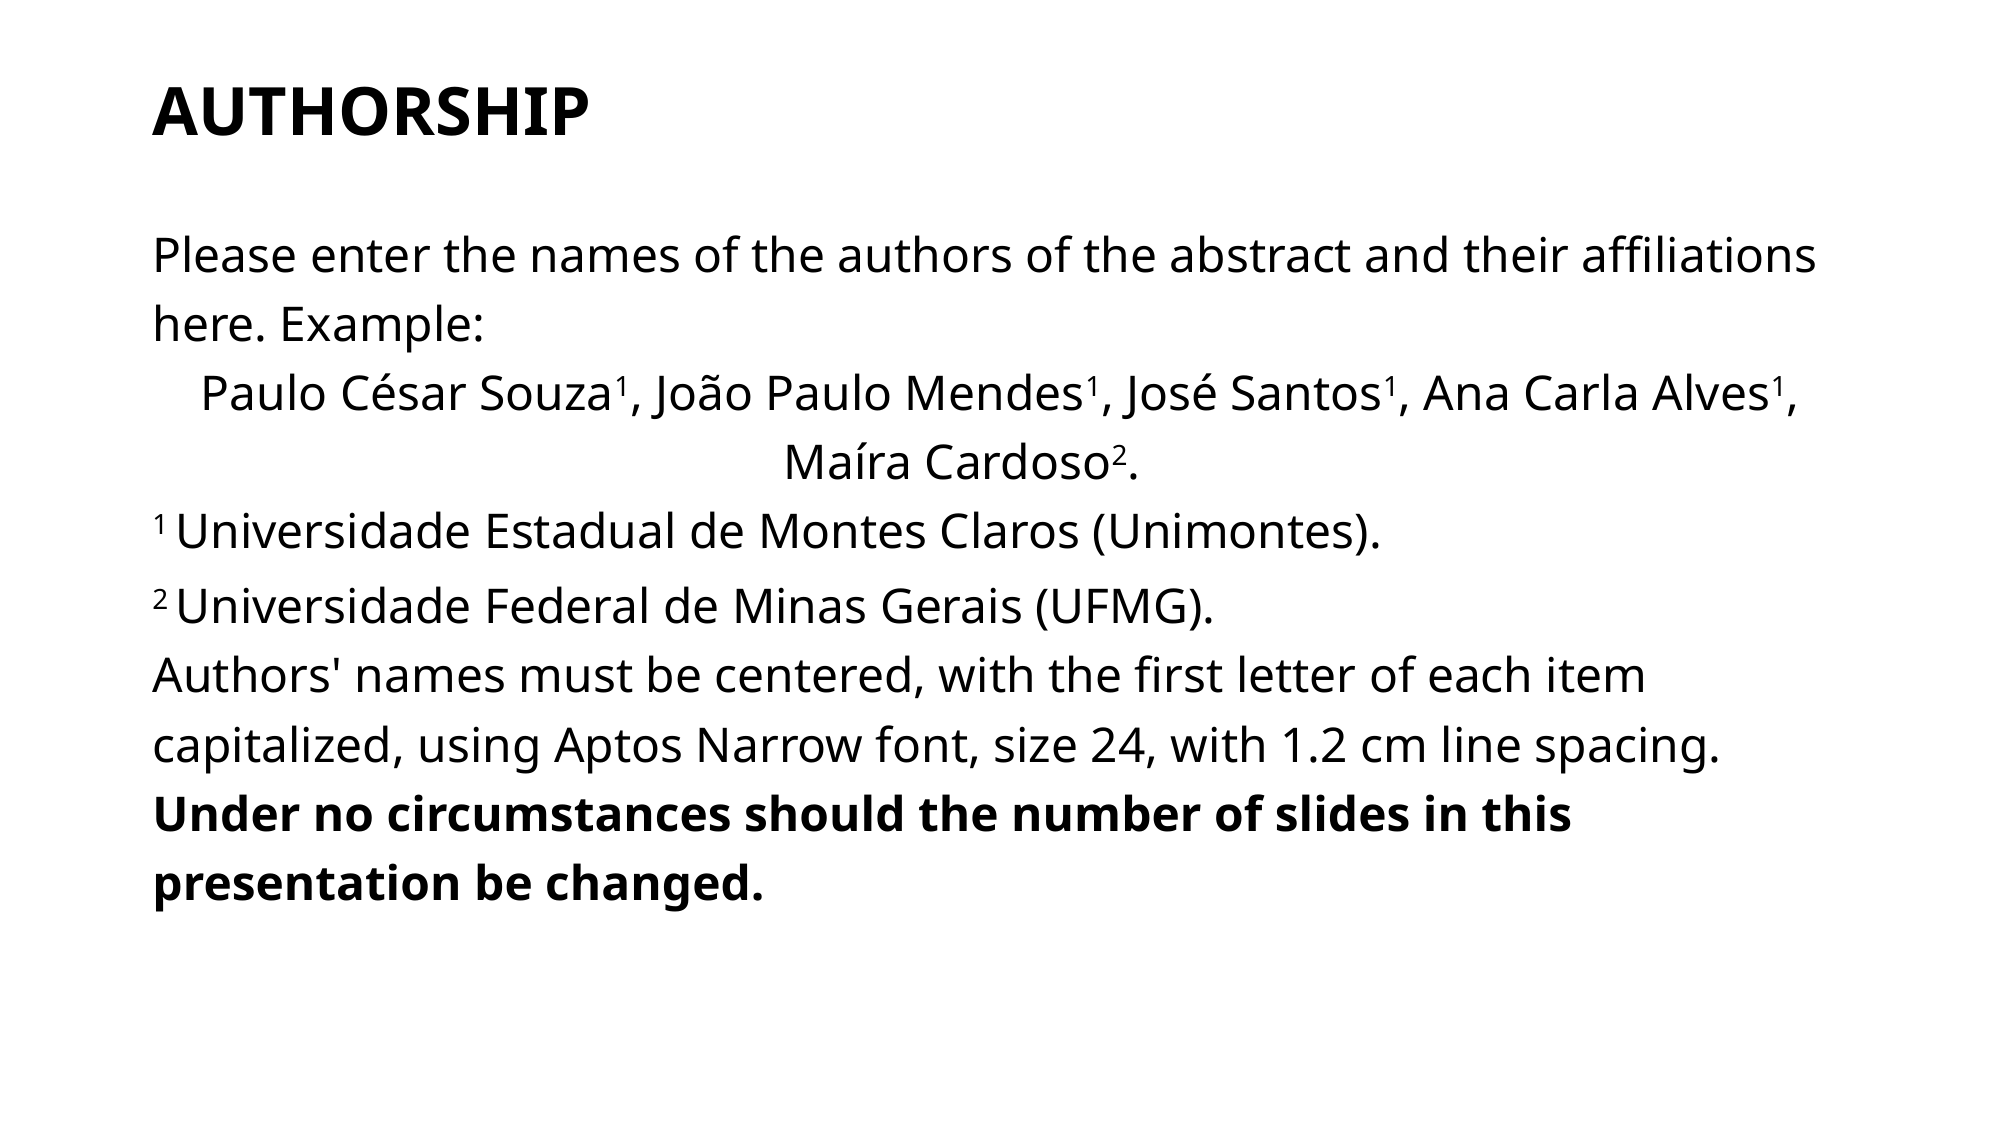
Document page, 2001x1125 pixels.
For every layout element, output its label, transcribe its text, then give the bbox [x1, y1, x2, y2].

title AUTHORSHIP [137, 59, 1808, 169]
list Please enter the names of the authors of the abstract and their affiliations here. Example: Paulo César Souza1, João Paulo Mendes1, José Santos1, Ana Carla Alves1, Maíra Cardoso2. 1 Universidade Estadual de Montes Claros (Unimontes). 2 Universidade Federal de Minas Gerais (UFMG). Authors' names must be centered, with the first letter of each item capitalized, using Aptos Narrow font, size 24, with 1.2 cm line spacing. Under no circumstances should the number of slides in this presentation be changed. [137, 205, 1863, 920]
